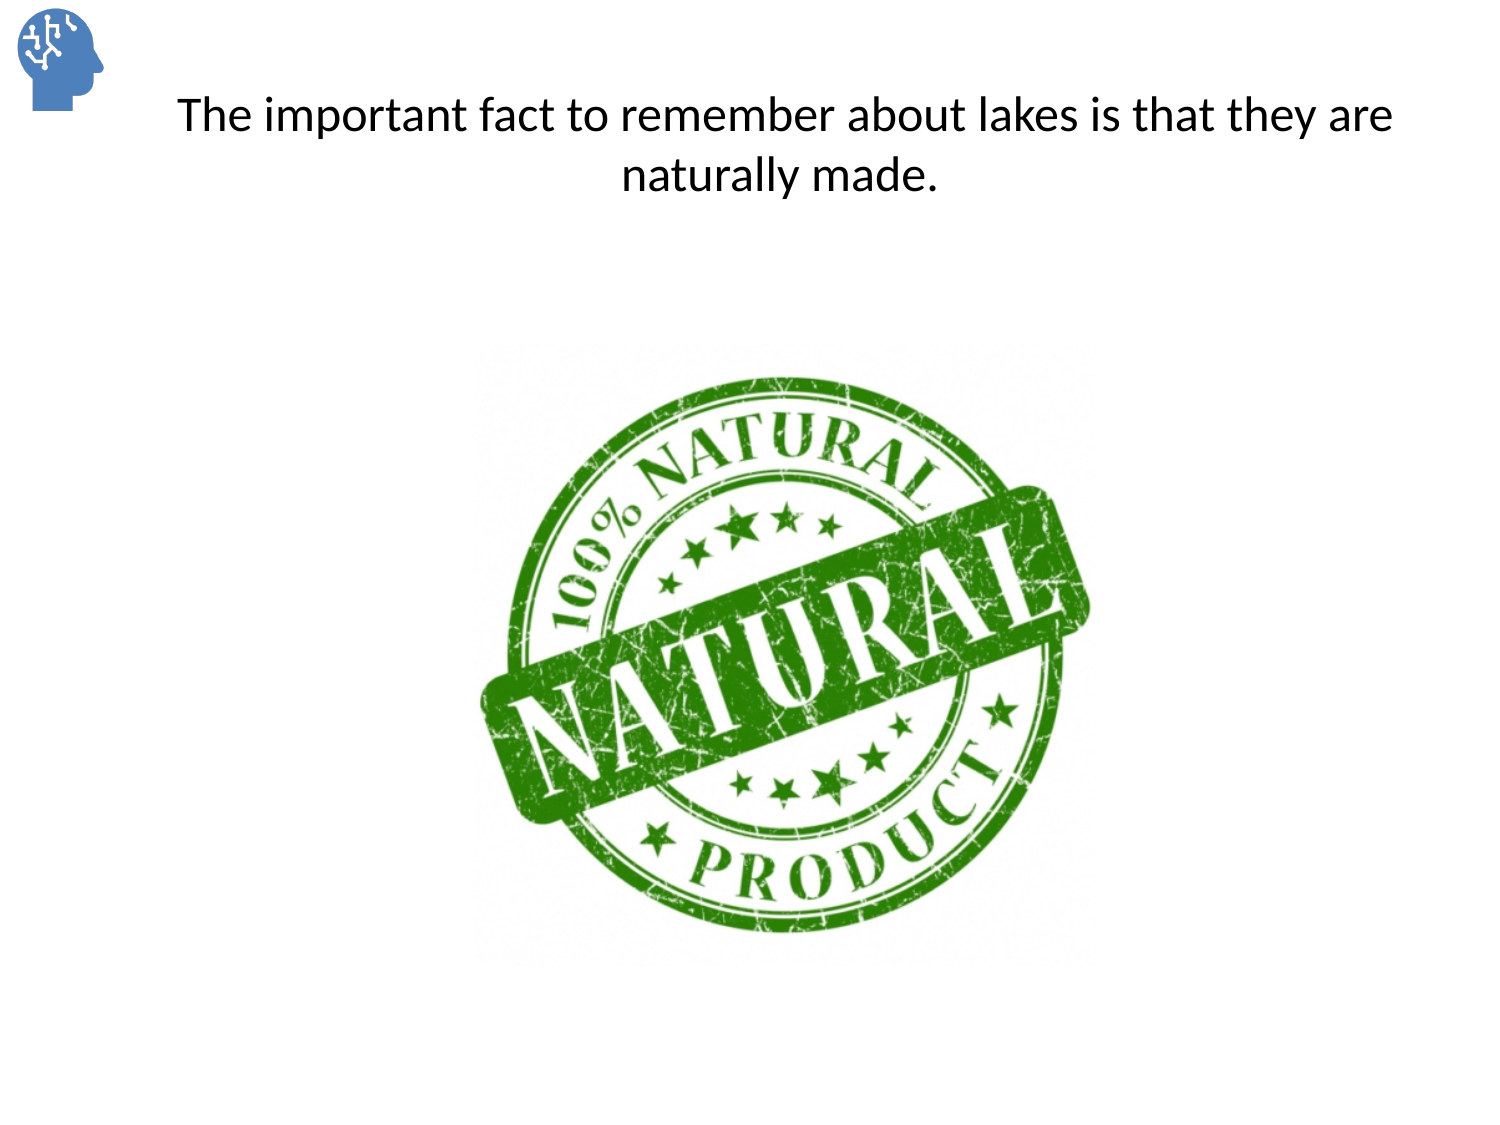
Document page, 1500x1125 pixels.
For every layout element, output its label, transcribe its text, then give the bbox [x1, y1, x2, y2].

picture [474, 344, 1097, 968]
text_box The important fact to remember about lakes is that they are naturally made. [95, 45, 1476, 238]
text_box [0, 0, 119, 121]
